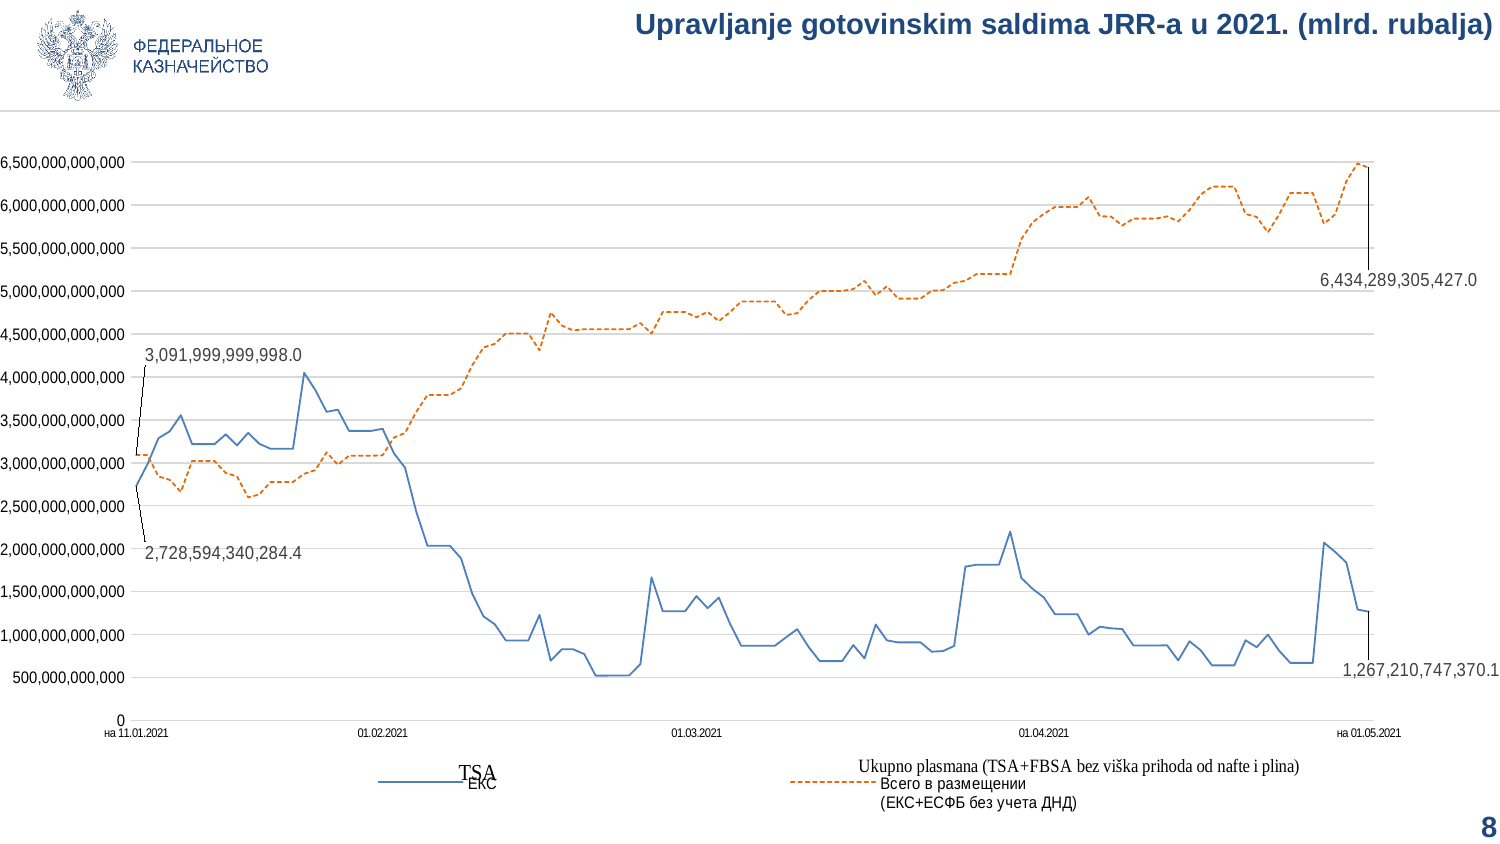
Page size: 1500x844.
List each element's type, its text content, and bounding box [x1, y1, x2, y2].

chart [0, 114, 1500, 844]
text_box Upravljanje gotovinskim saldima JRR-a u 2021. (mlrd. rubalja) [513, 5, 1495, 76]
picture [37, 10, 268, 101]
